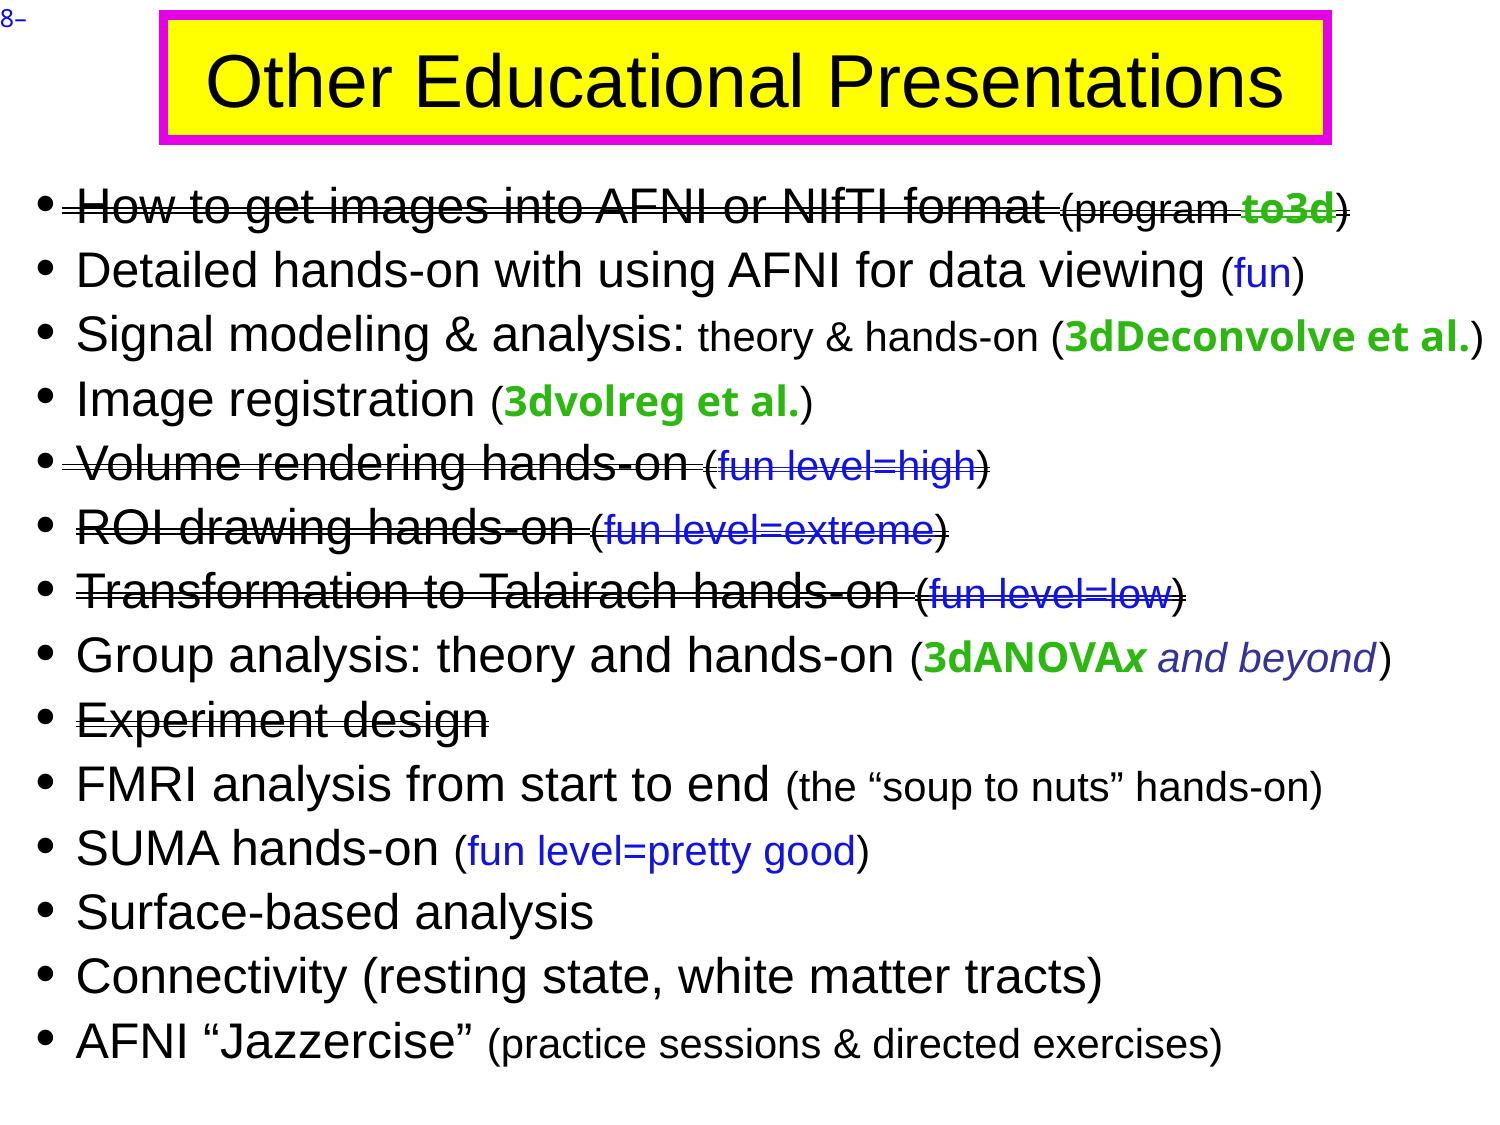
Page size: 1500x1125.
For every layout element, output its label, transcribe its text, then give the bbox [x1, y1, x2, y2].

list How to get images into AFNI or NIfTI format (program to3d) Detailed hands-on with using AFNI for data viewing (fun) Signal modeling & analysis: theory & hands-on (3dDeconvolve et al.) Image registration (3dvolreg et al.) Volume rendering hands-on (fun level=high) ROI drawing hands-on (fun level=extreme) Transformation to Talairach hands-on (fun level=low) Group analysis: theory and hands-on (3dANOVAx and beyond ) Experiment design FMRI analysis from start to end (the “soup to nuts” hands-on) SUMA hands-on (fun level=pretty good) Surface-based analysis Connectivity (resting state, white matter tracts) AFNI “Jazzercise” (practice sessions & directed exercises) [19, 166, 1500, 1079]
text_box Other Educational Presentations [163, 15, 1328, 140]
